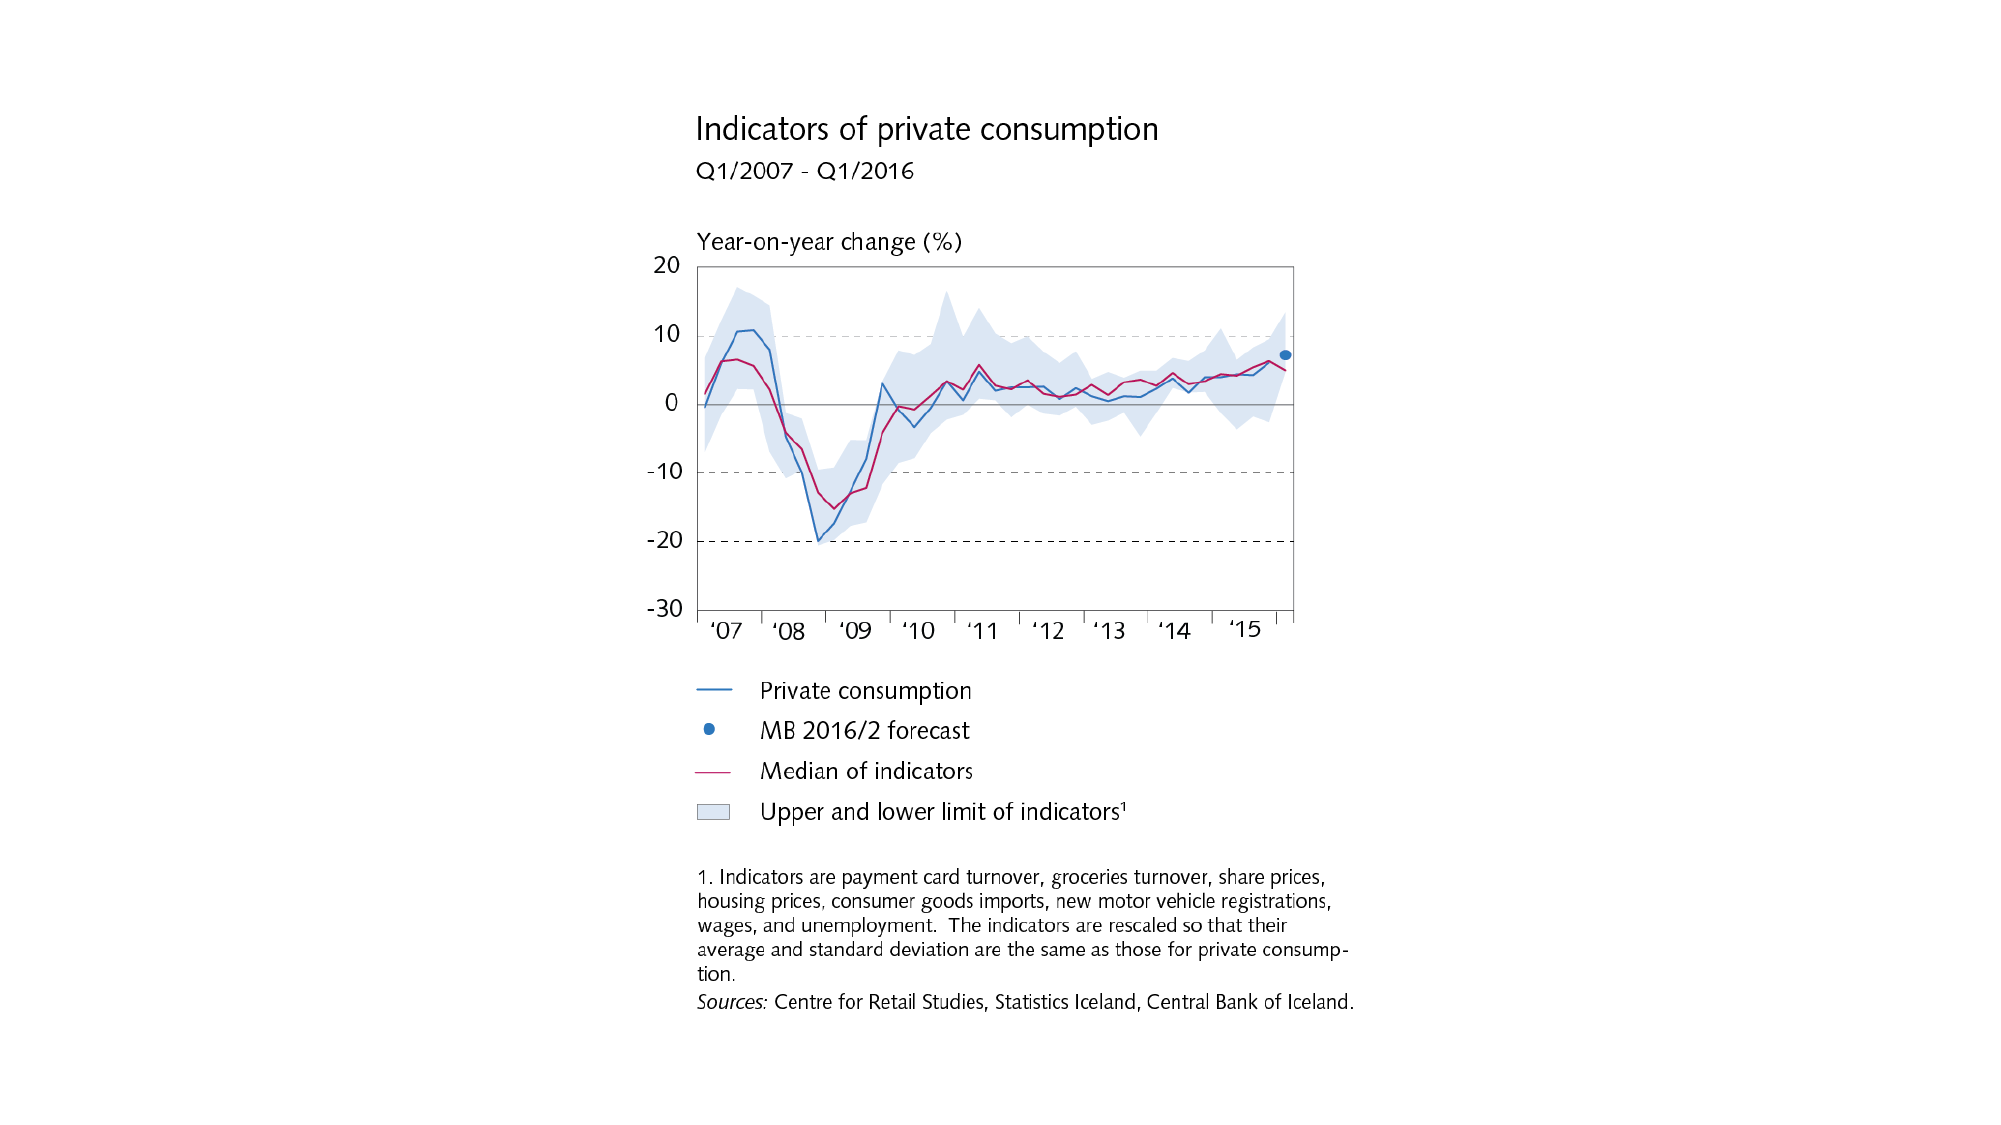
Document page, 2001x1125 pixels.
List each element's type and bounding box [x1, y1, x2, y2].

picture [646, 112, 1354, 1013]
